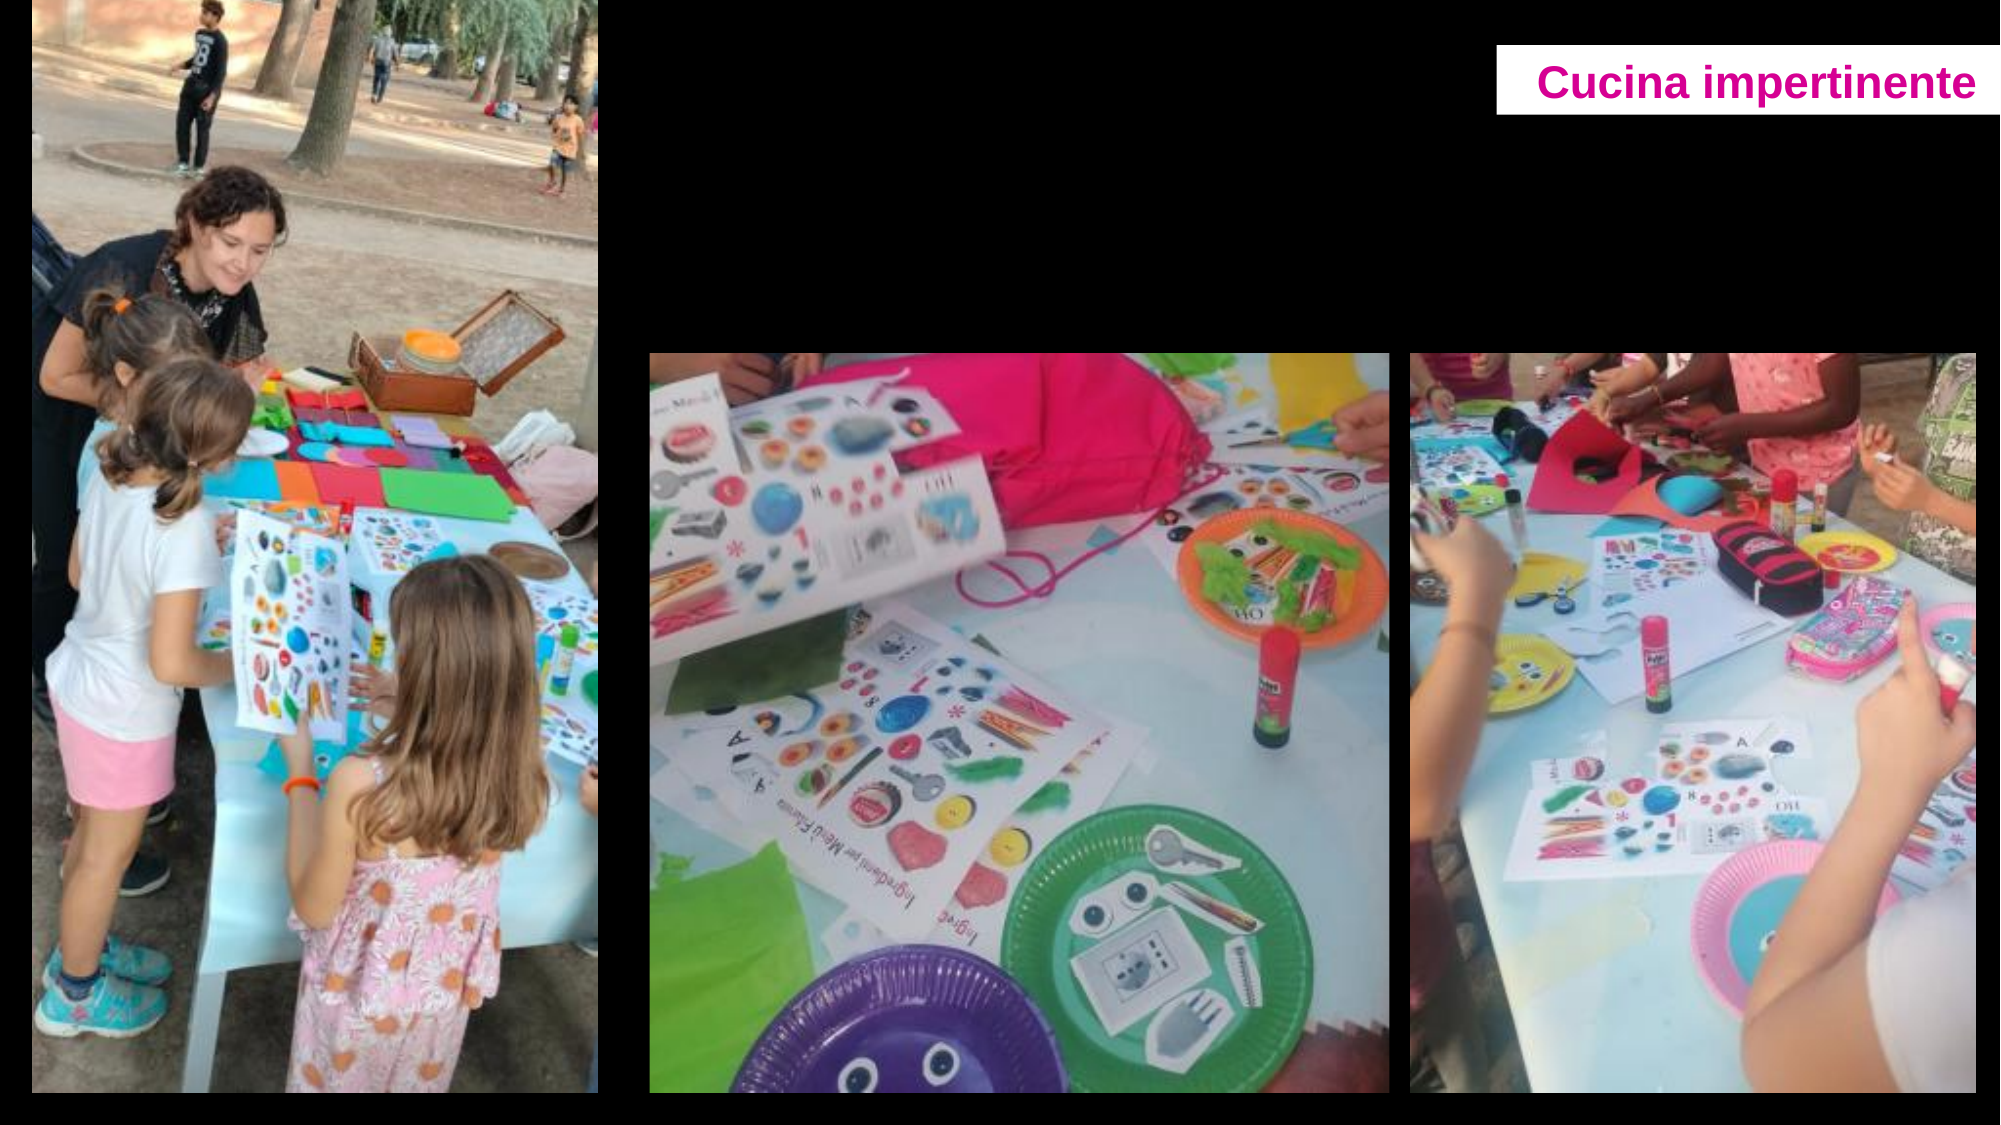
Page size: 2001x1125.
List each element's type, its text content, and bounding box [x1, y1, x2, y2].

picture [32, 0, 598, 1093]
text_box Cucina impertinente [1496, 45, 2000, 115]
picture [649, 353, 1390, 1093]
picture [1410, 353, 1977, 1093]
